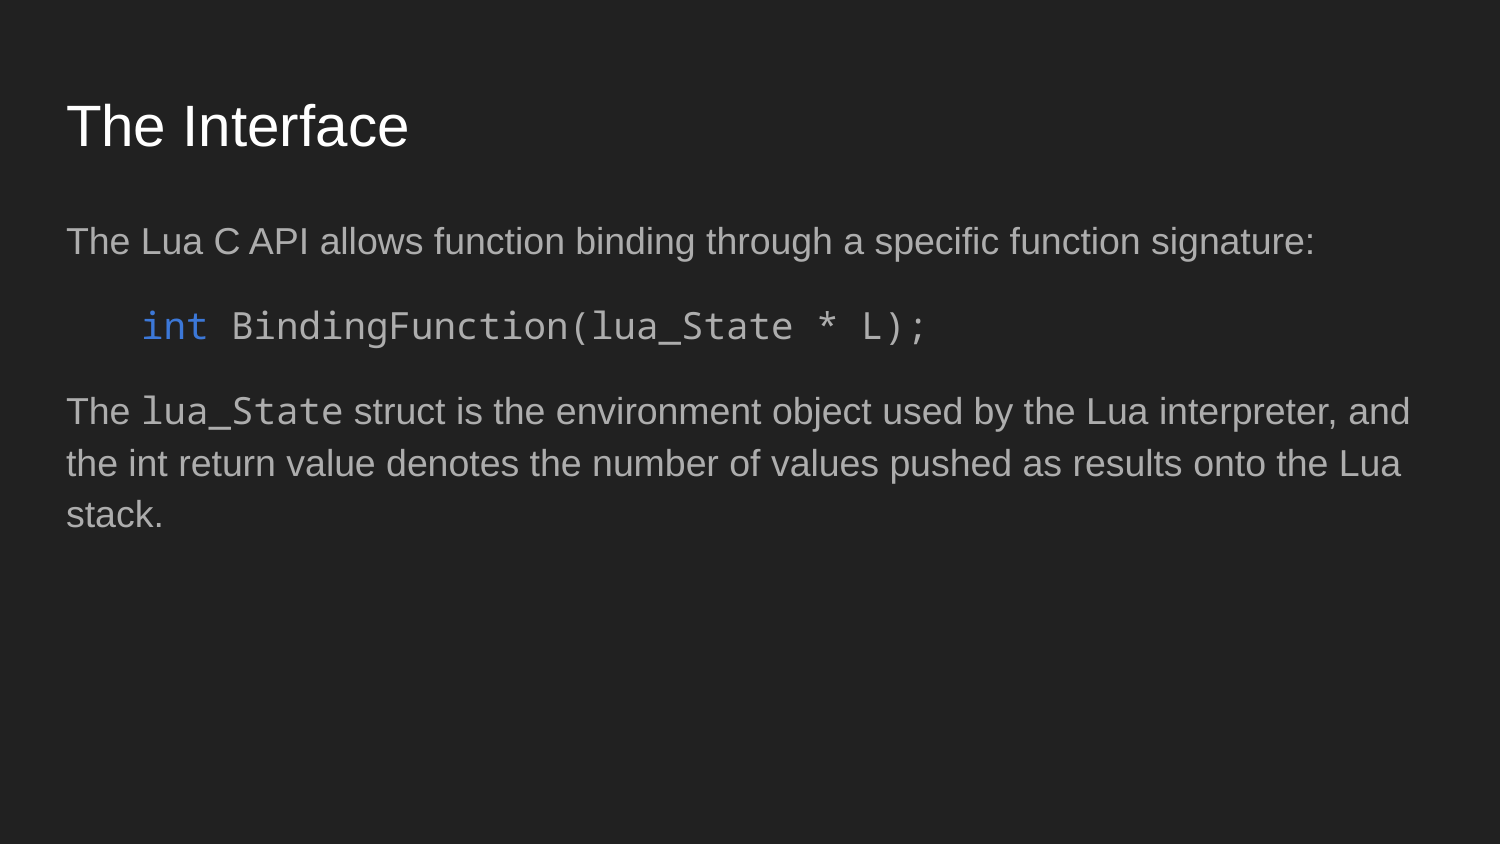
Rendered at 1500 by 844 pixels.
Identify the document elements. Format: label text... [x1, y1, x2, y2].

title The Interface [51, 72, 1449, 167]
list The Lua C API allows function binding through a specific function signature: int BindingFunction(lua_State * L); The lua_State struct is the environment object used by the Lua interpreter, and the int return value denotes the number of values pushed as results onto the Lua stack. [51, 195, 1449, 756]
